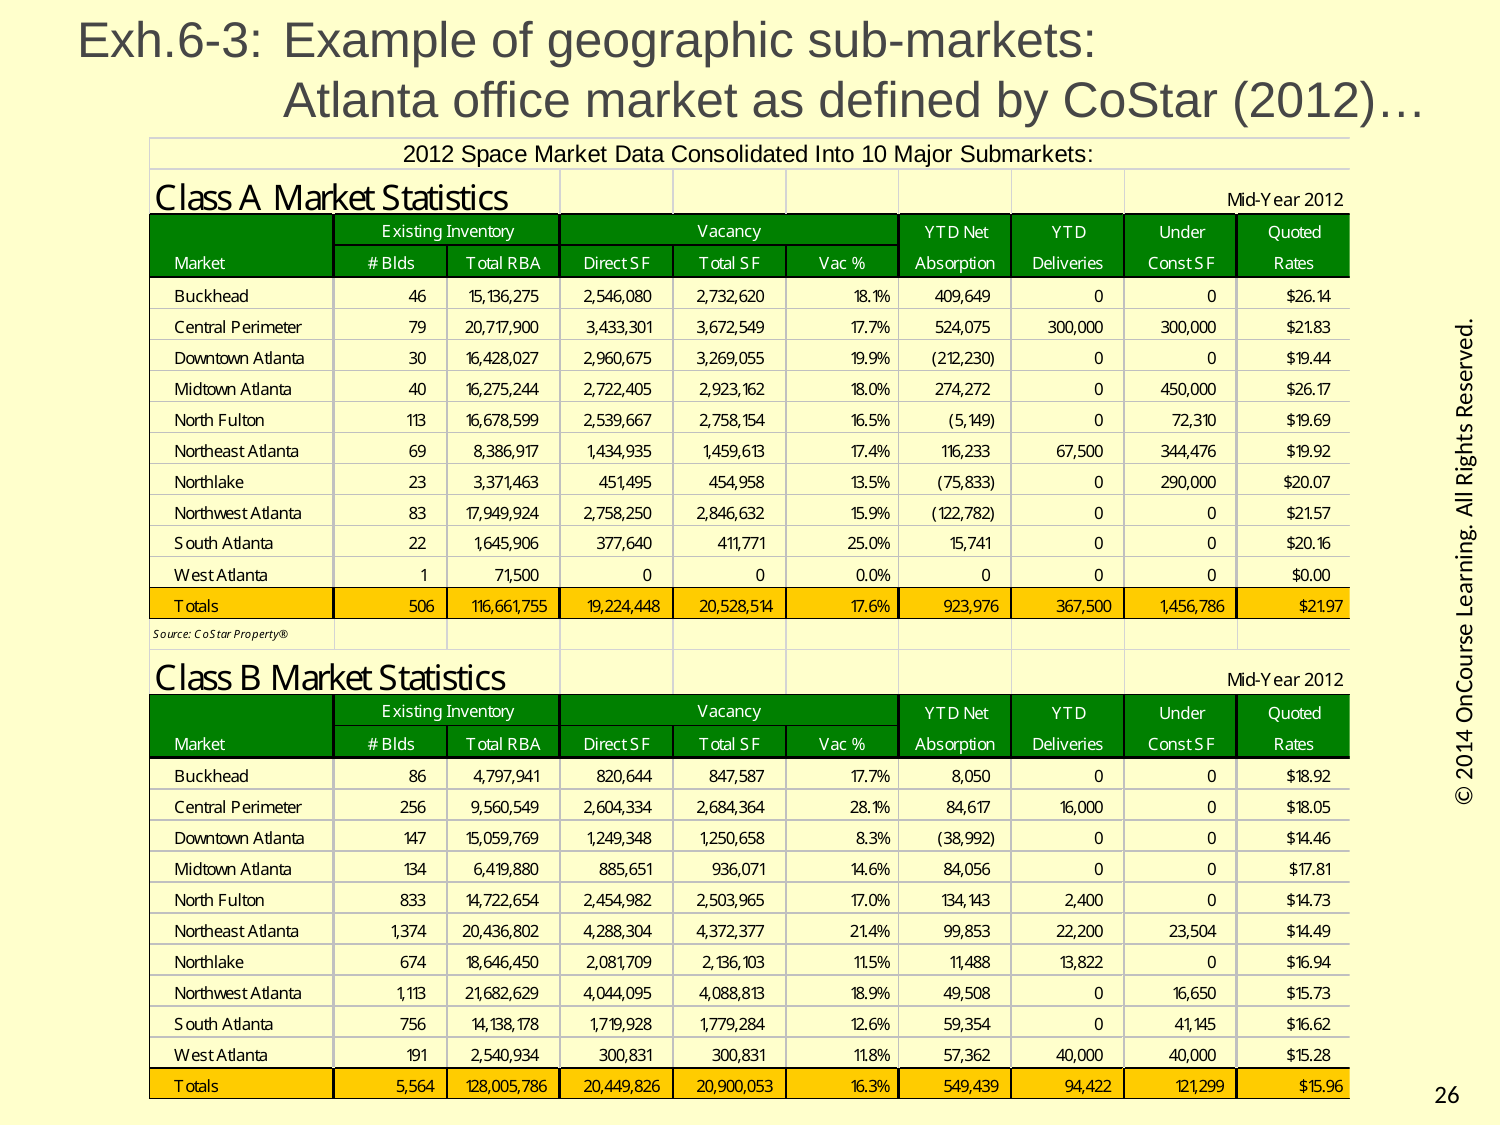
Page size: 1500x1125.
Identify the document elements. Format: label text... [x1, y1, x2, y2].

picture [148, 137, 1352, 1101]
text_box Exh.6-3: Example of geographic sub-markets: Atlanta office market as defined by CoStar (2012)… [62, 0, 1424, 138]
slide_number 26 [1162, 1062, 1424, 1125]
text_box © 2014 OnCourse Learning. All Rights Reserved. [1424, 0, 1500, 1125]
